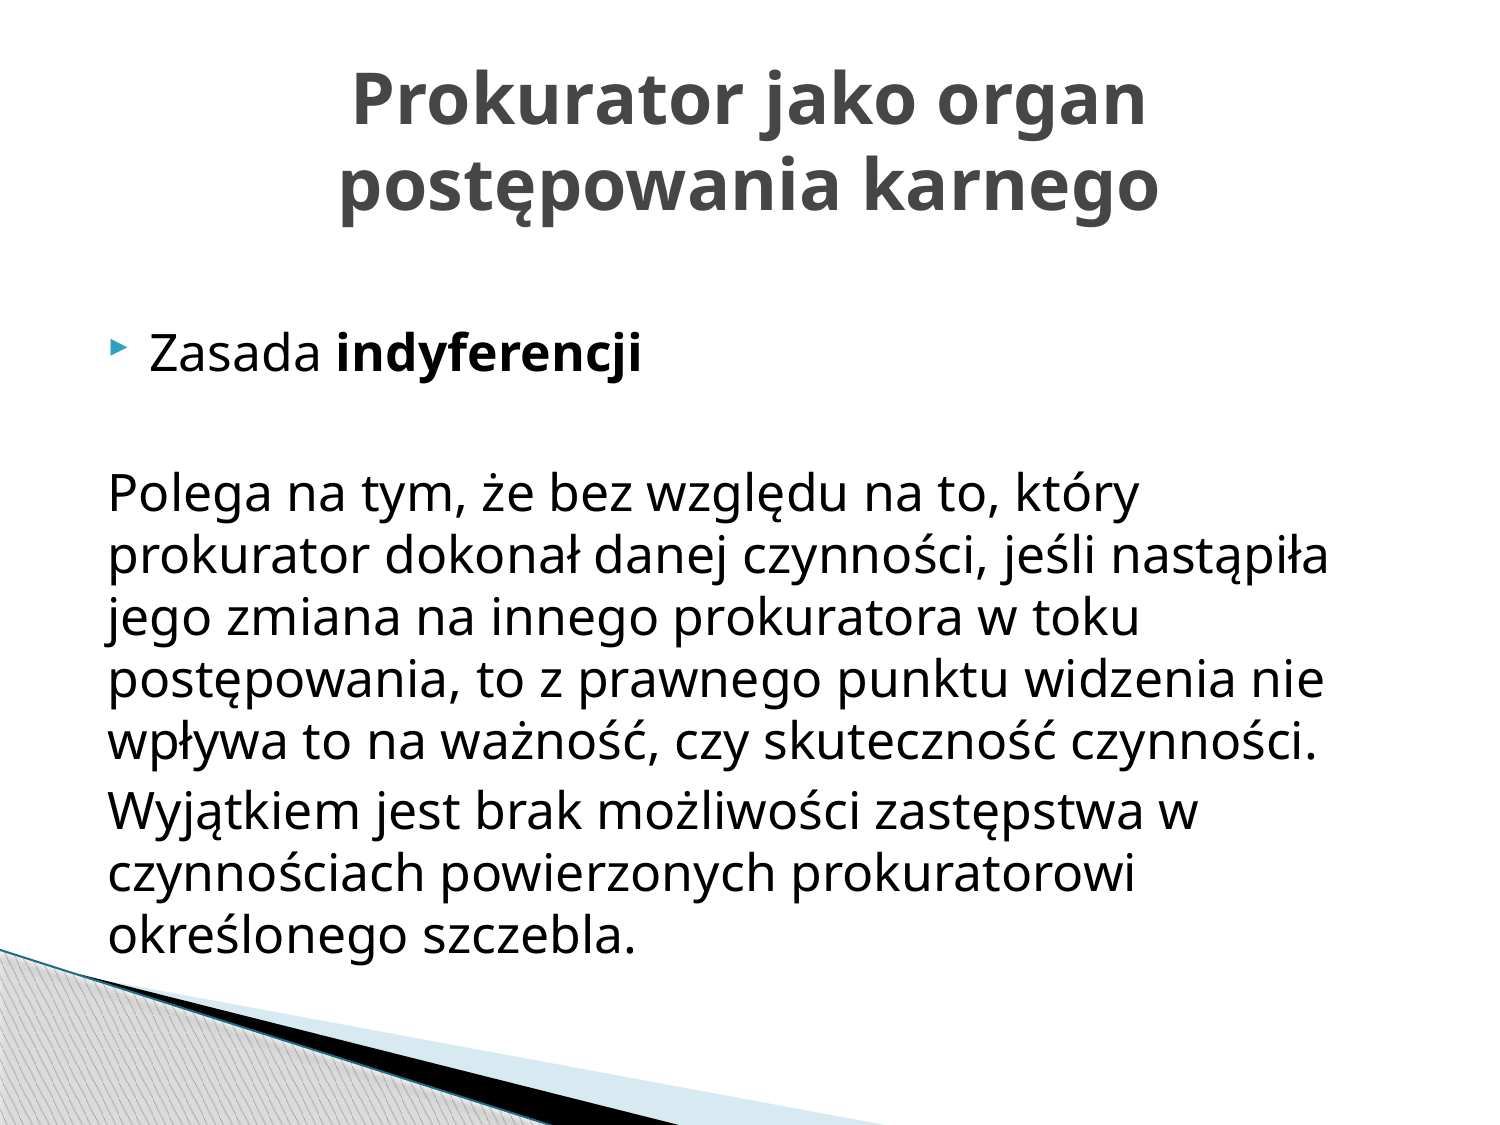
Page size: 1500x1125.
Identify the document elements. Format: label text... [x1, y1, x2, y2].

title Prokurator jako organ postępowania karnego [75, 45, 1425, 233]
list Zasada indyferencji Polega na tym, że bez względu na to, który prokurator dokonał danej czynności, jeśli nastąpiła jego zmiana na innego prokuratora w toku postępowania, to z prawnego punktu widzenia nie wpływa to na ważność, czy skuteczność czynności. Wyjątkiem jest brak możliwości zastępstwa w czynnościach powierzonych prokuratorowi określonego szczebla. [75, 243, 1425, 986]
